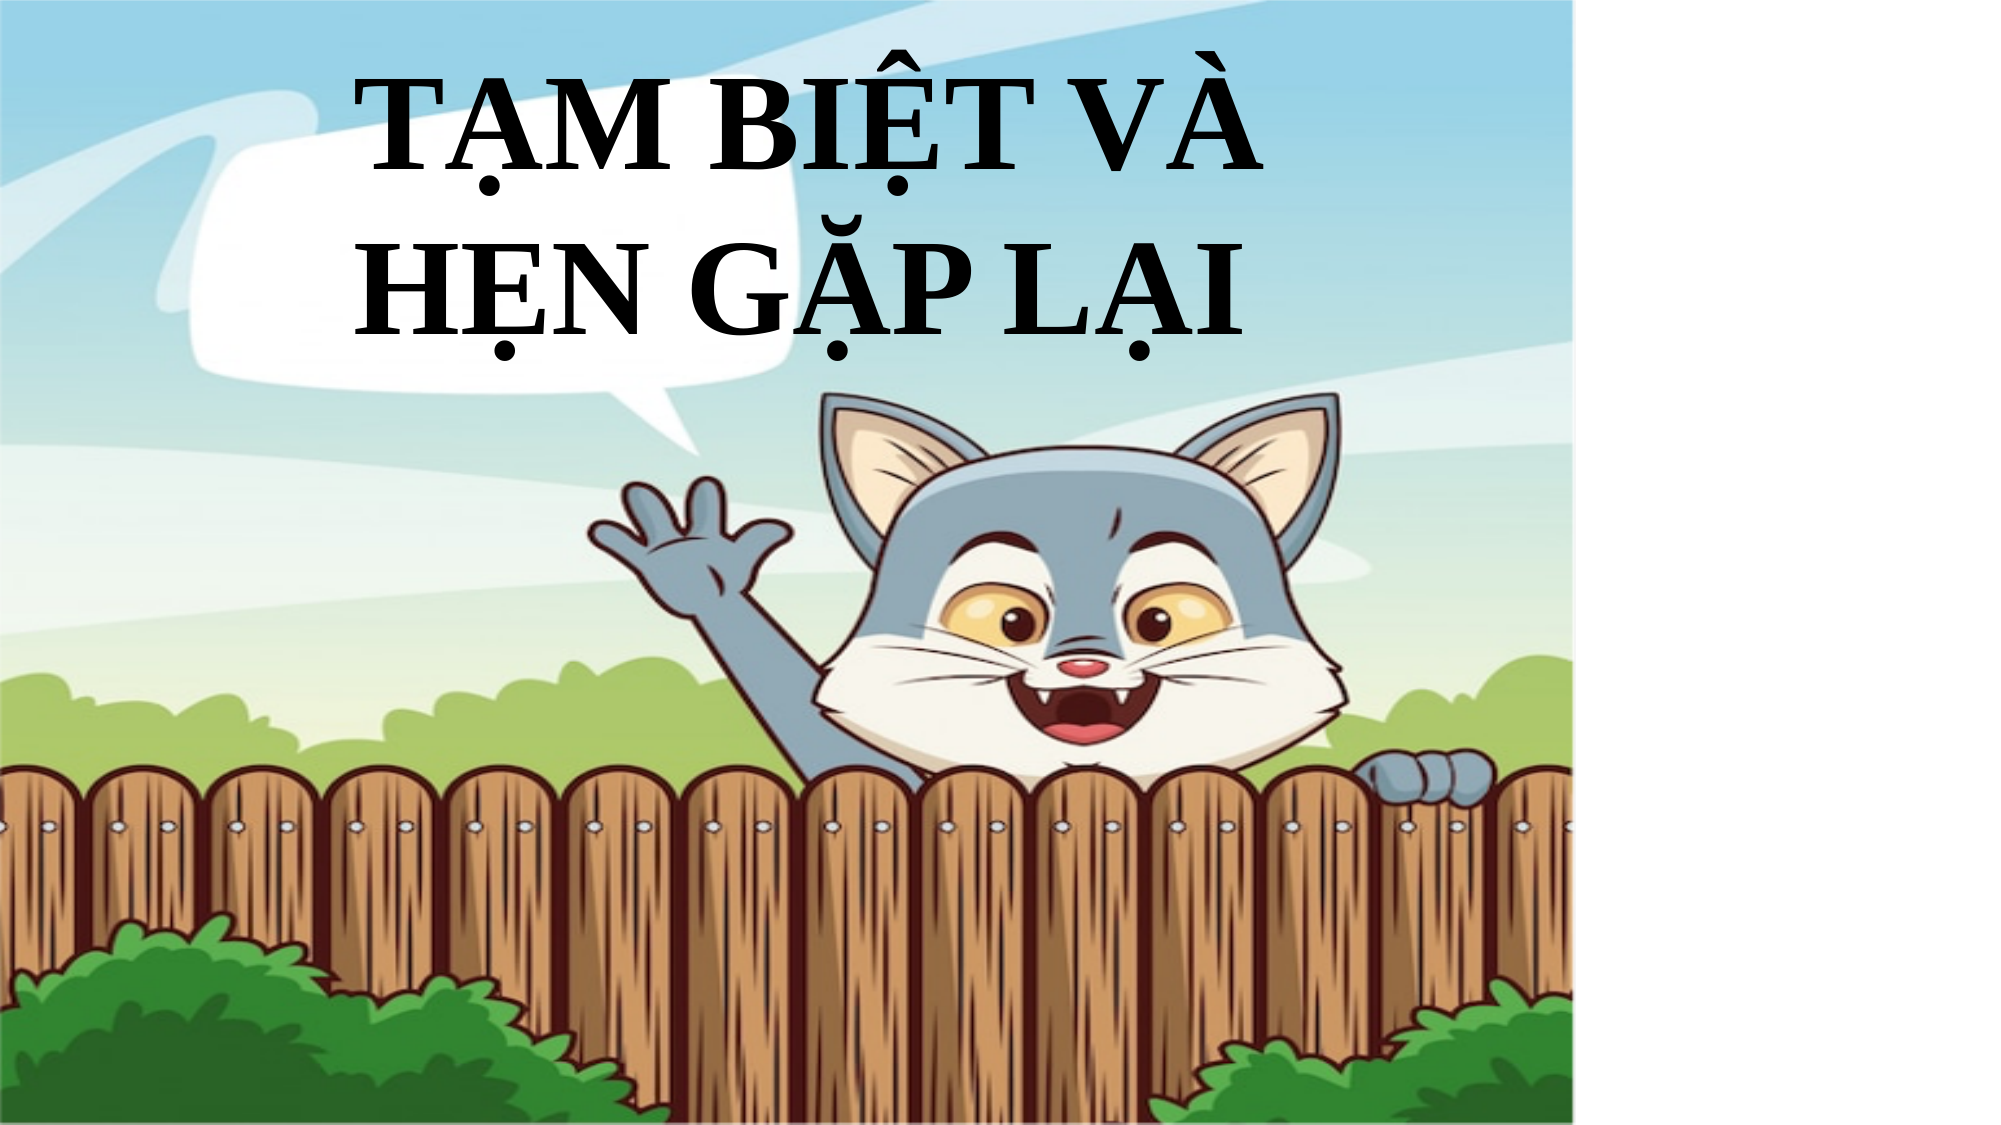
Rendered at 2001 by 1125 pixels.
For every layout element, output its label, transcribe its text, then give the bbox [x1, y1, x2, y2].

picture [0, 0, 2001, 1125]
text_box TẠM BIỆT VÀ HẸN GẶP LẠI [338, 24, 1477, 370]
